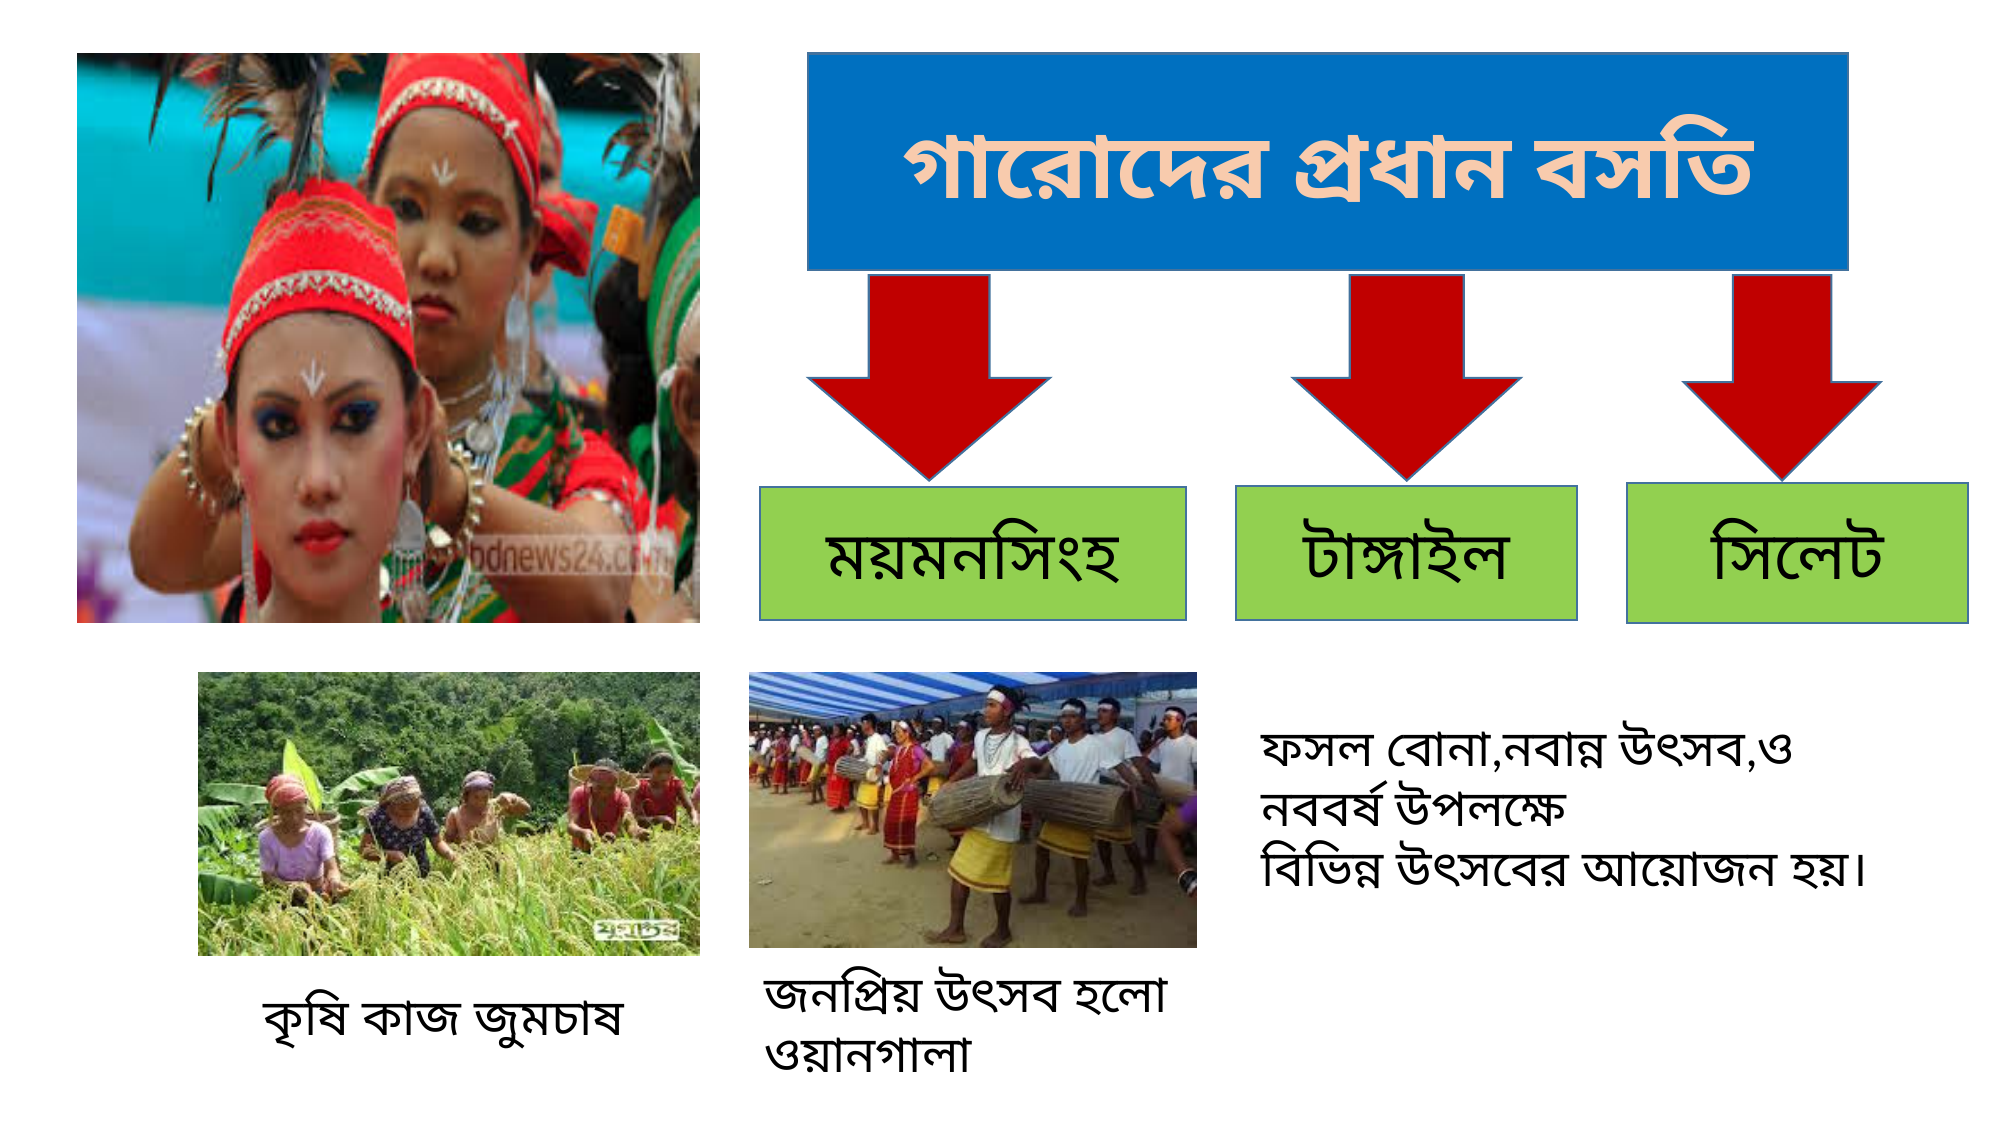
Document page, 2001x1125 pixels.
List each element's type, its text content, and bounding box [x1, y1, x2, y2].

text_box গারোদের প্রধান বসতি [807, 52, 1849, 271]
text_box ময়মনসিংহ [759, 486, 1187, 621]
text_box সিলেট [1626, 482, 1969, 624]
text_box [1290, 274, 1524, 482]
text_box ফসল বোনা,নবান্ন উৎসব,ও নববর্ষ উপলক্ষে বিভিন্ন উৎসবের আয়োজন হয়। [1246, 709, 1900, 904]
text_box [1681, 274, 1883, 482]
text_box টাঙ্গাইল [1235, 485, 1578, 621]
picture [77, 53, 700, 624]
text_box জনপ্রিয় উৎসব হলো ওয়ানগালা [749, 955, 1187, 1091]
picture [749, 672, 1197, 948]
text_box কৃষি কাজ জুমচাষ [249, 978, 649, 1053]
text_box [805, 274, 1053, 482]
picture [198, 672, 700, 956]
